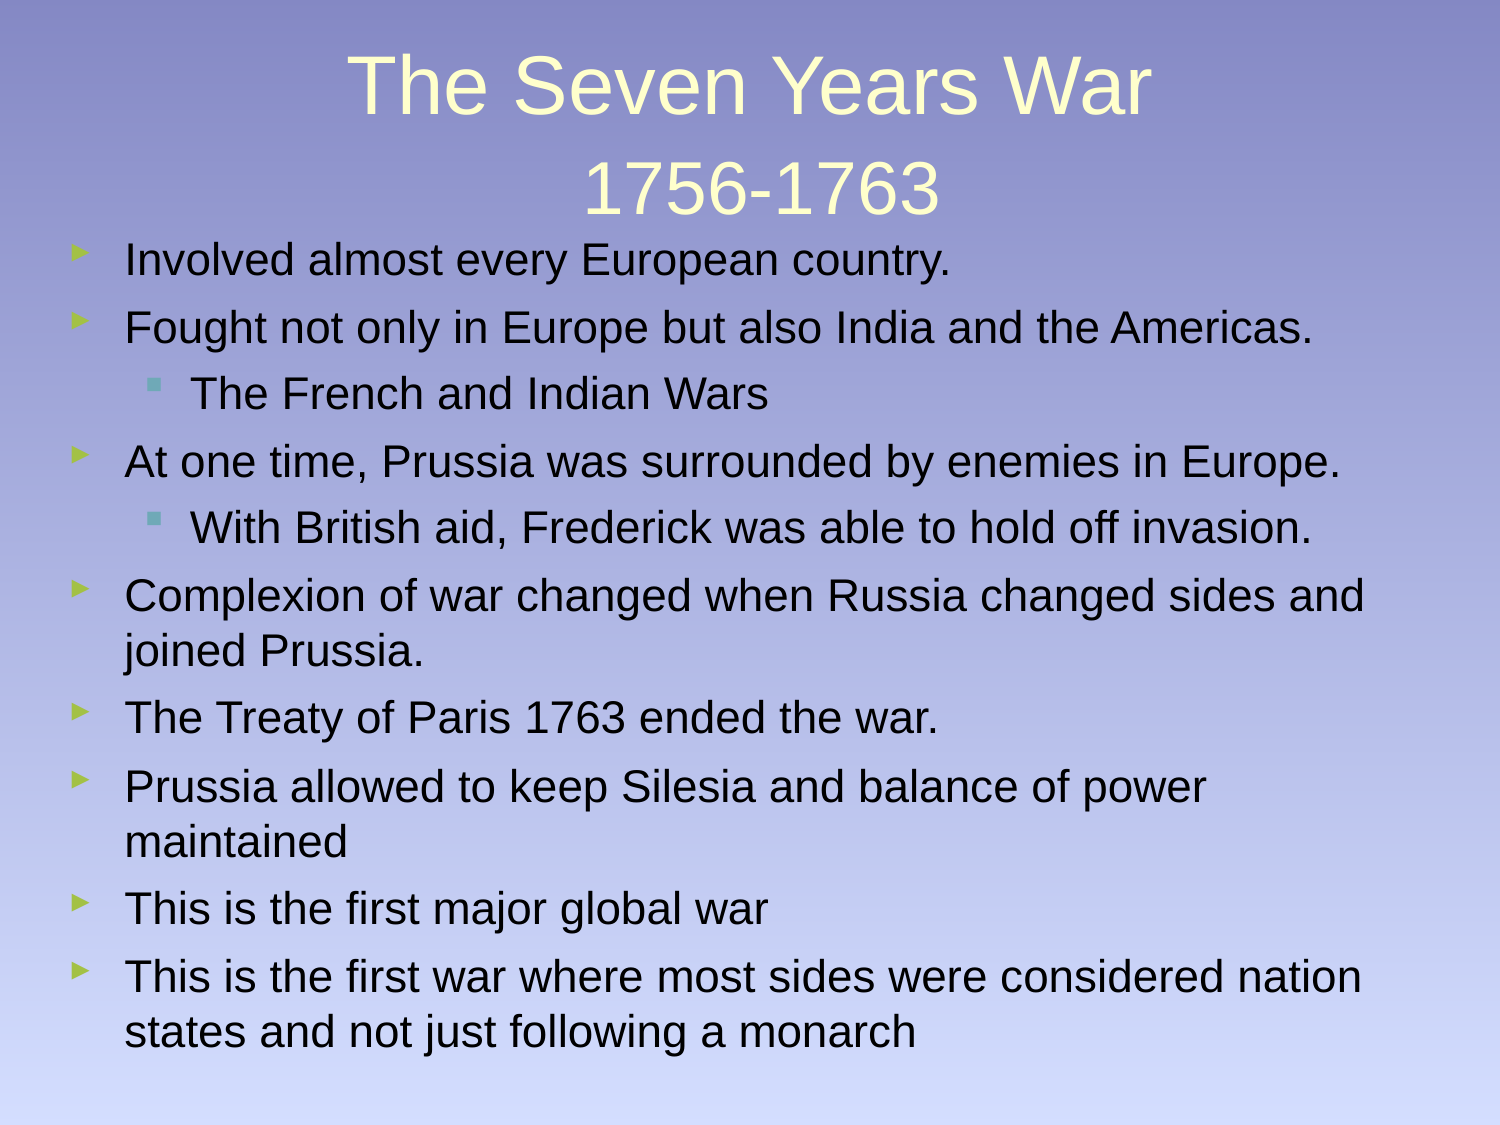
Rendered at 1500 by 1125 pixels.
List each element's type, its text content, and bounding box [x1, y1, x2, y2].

text_box Involved almost every European country. Fought not only in Europe but also India and the Americas. The French and Indian Wars At one time, Prussia was surrounded by enemies in Europe. With British aid, Frederick was able to hold off invasion. Complexion of war changed when Russia changed sides and joined Prussia. The Treaty of Paris 1763 ended the war. Prussia allowed to keep Silesia and balance of power maintained This is the first major global war This is the first war where most sides were considered nation states and not just following a monarch [53, 221, 1455, 960]
text_box The Seven Years War 1756-1763 [49, 37, 1451, 225]
